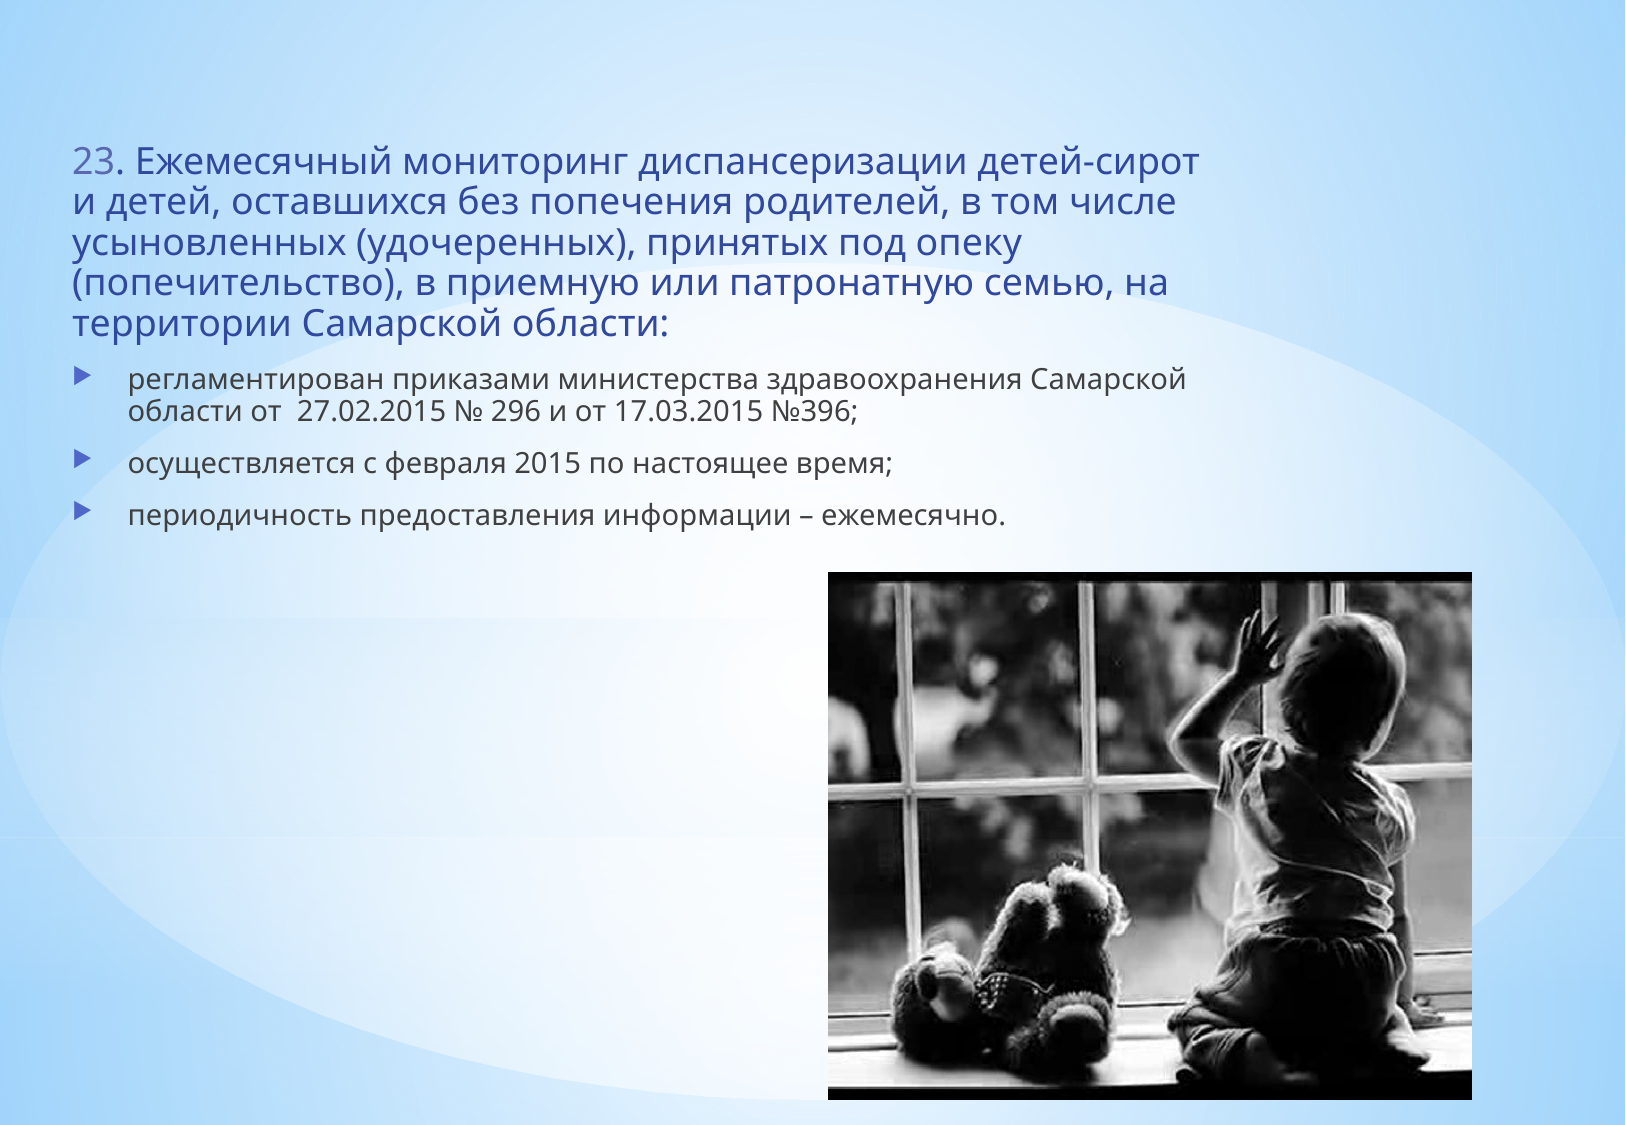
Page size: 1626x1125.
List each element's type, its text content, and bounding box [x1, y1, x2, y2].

picture [828, 572, 1472, 1100]
text_box 23. Ежемесячный мониторинг диспансеризации детей-сирот и детей, оставшихся без попечения родителей, в том числе усыновленных (удочеренных), принятых под опеку (попечительство), в приемную или патронатную семью, на территории Самарской области: регламентирован приказами министерства здравоохранения Самарской области от 27.02.2015 № 296 и от 17.03.2015 №396; осуществляется с февраля 2015 по настоящее время; периодичность предоставления информации – ежемесячно. [57, 134, 1230, 539]
